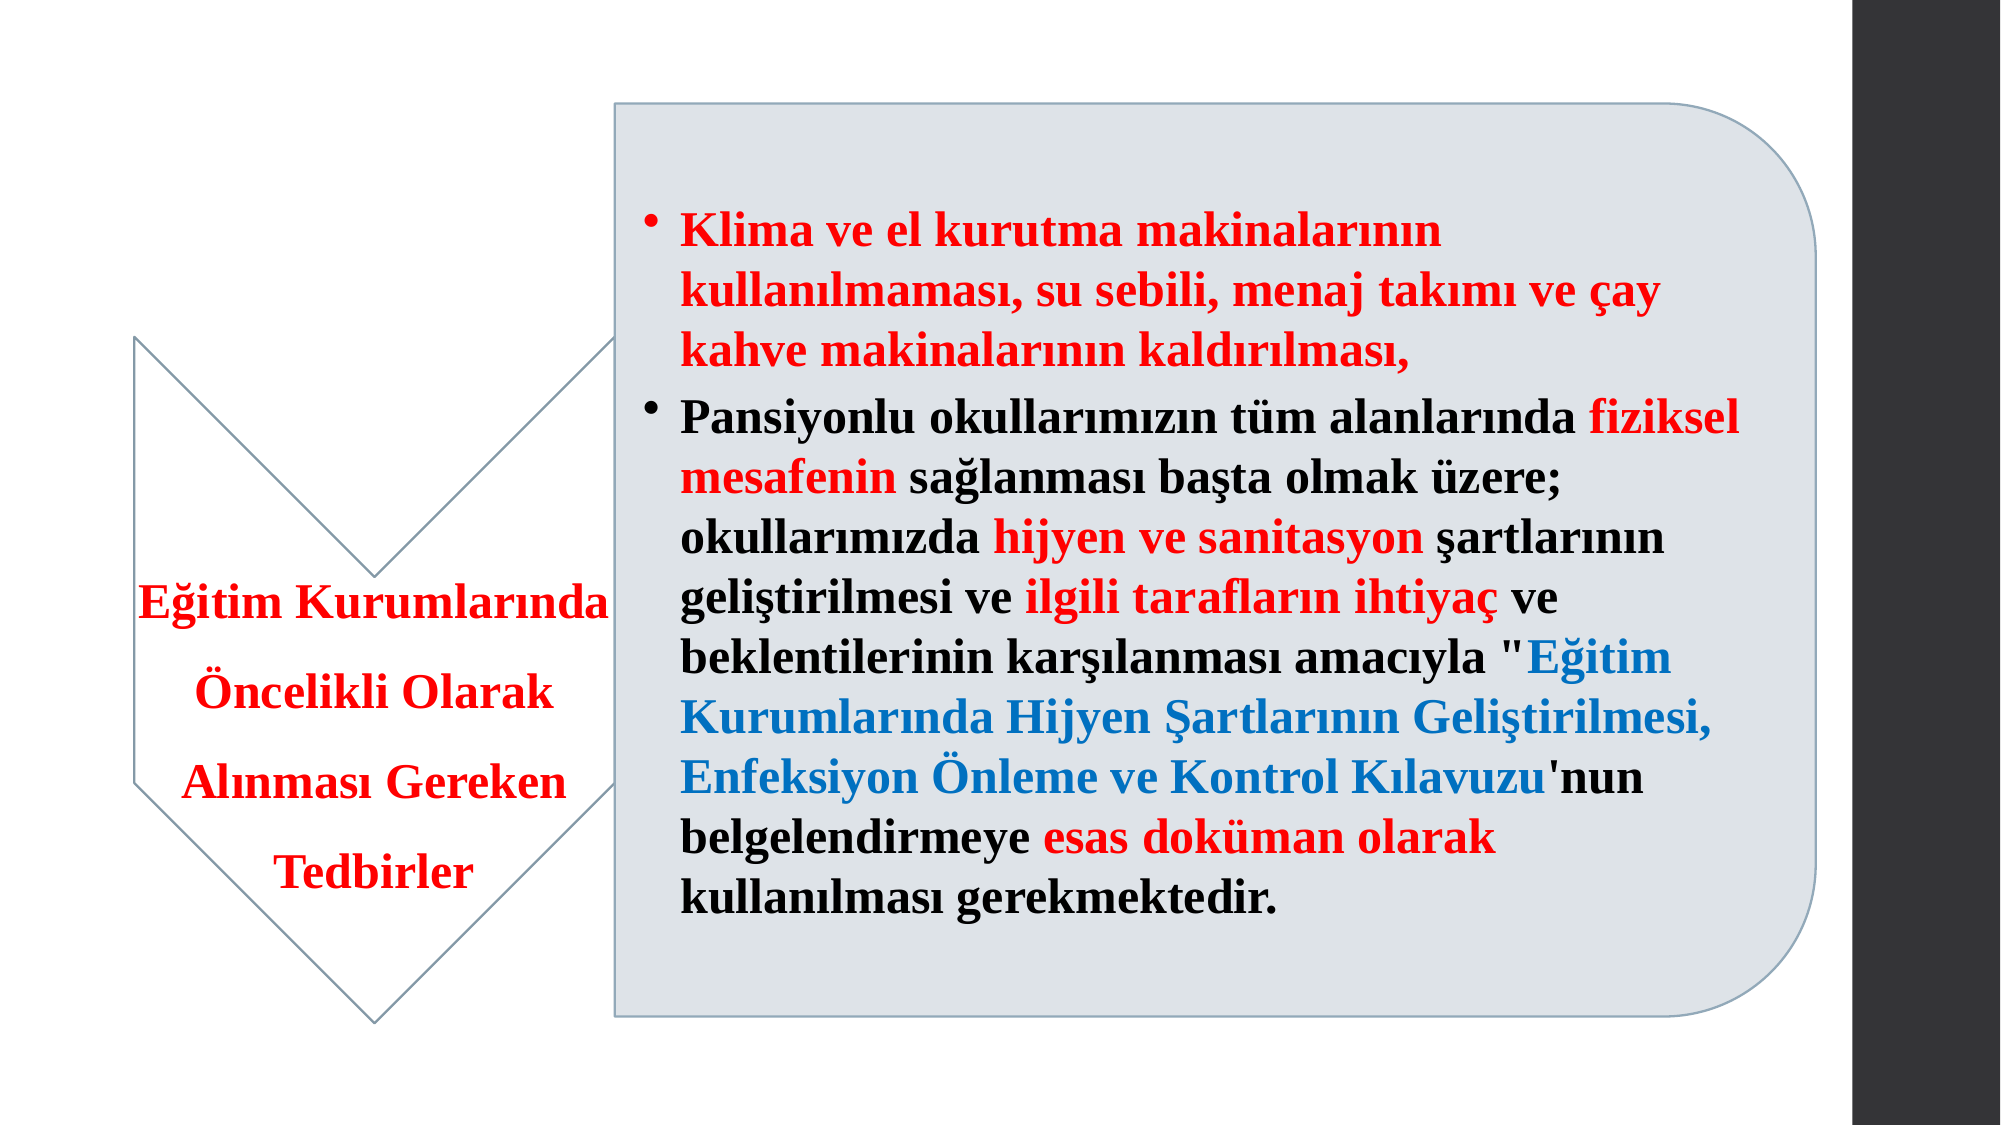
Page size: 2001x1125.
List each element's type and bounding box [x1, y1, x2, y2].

list [133, 85, 1816, 1042]
